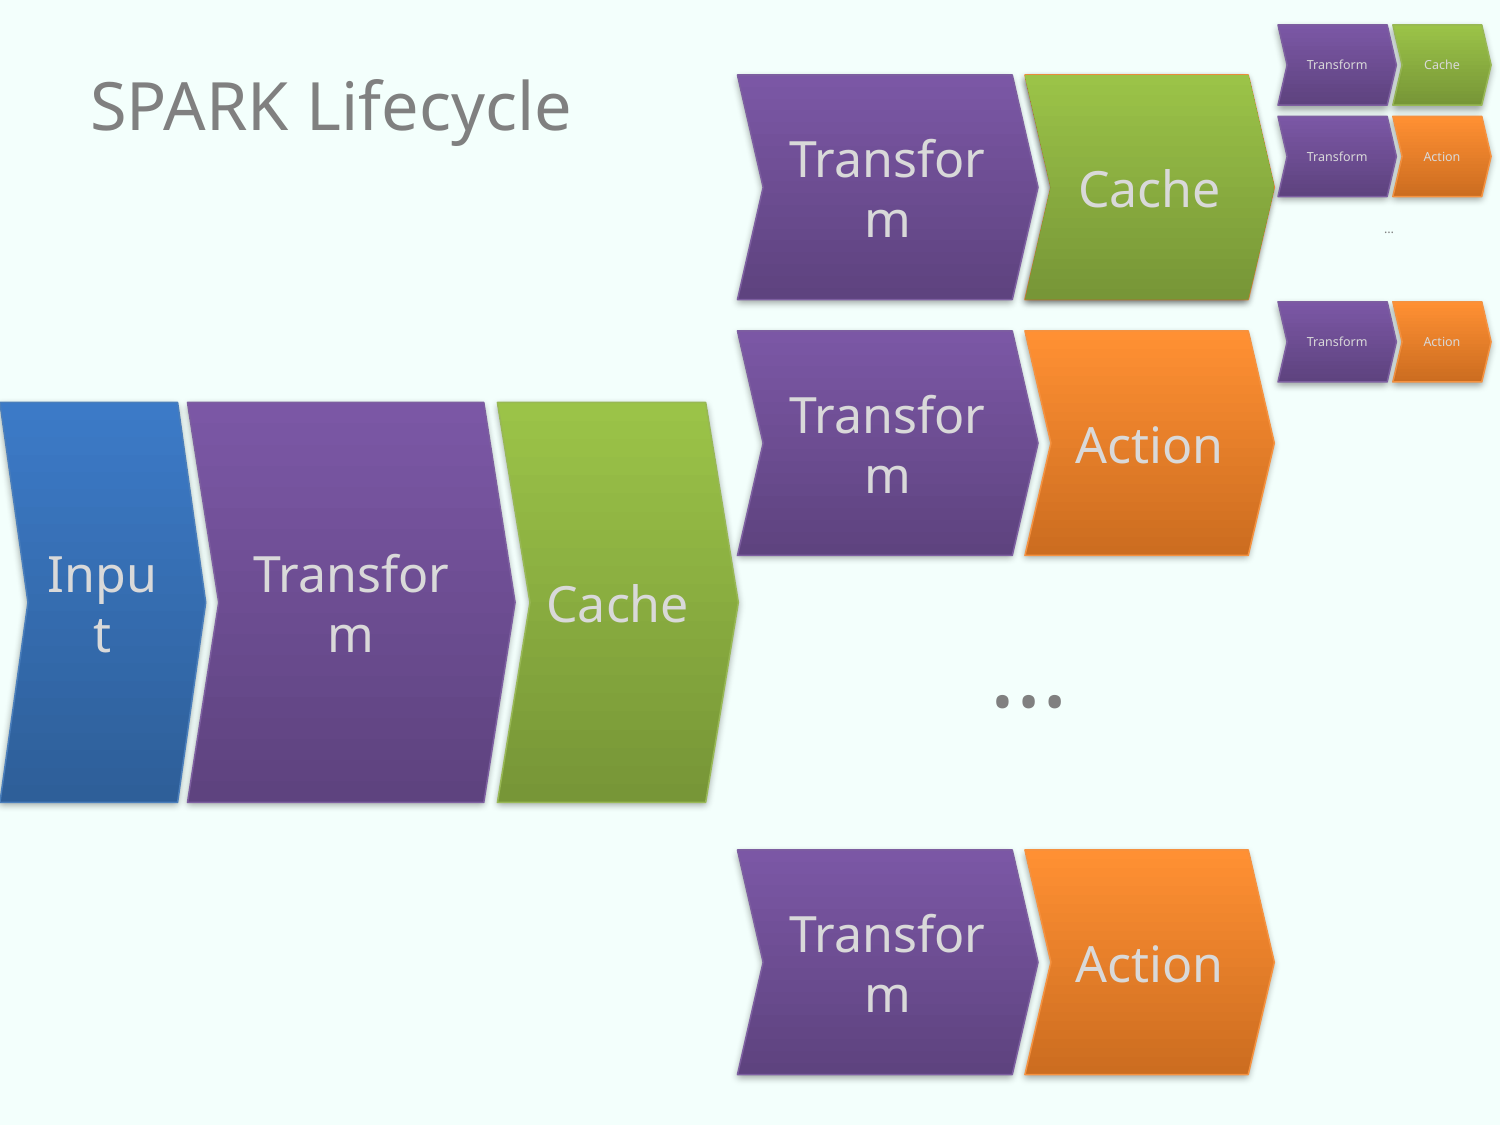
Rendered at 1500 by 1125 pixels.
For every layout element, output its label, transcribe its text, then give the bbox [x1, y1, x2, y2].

text_box Transform [736, 849, 1039, 1076]
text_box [1277, 24, 1492, 383]
text_box … [974, 600, 1076, 735]
text_box Transform [186, 401, 516, 804]
text_box Input [0, 401, 207, 804]
text_box Cache [496, 401, 740, 804]
title SPARK Lifecycle [75, 45, 1272, 163]
text_box Cache [1024, 75, 1272, 300]
text_box Transform [736, 74, 1039, 301]
text_box Action [1024, 330, 1276, 557]
text_box Action [1024, 849, 1276, 1076]
text_box Transform [736, 330, 1039, 557]
